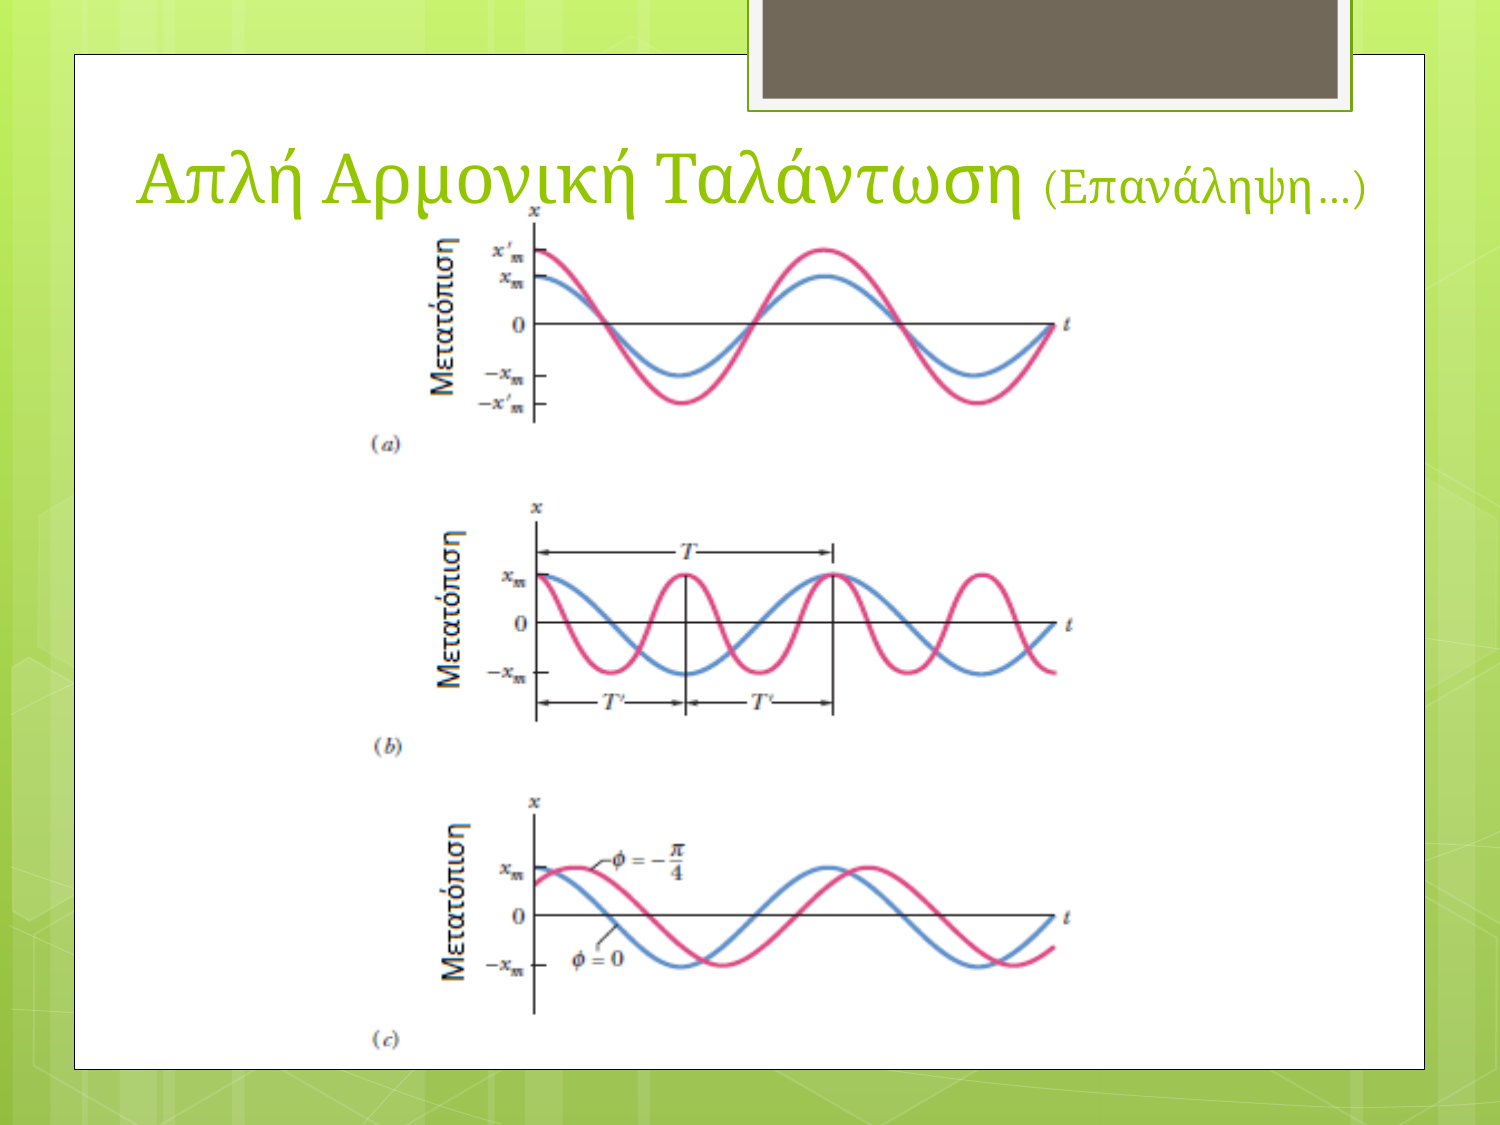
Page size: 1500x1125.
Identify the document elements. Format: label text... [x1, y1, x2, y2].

title Απλή Αρμονική Ταλάντωση (Επανάληψη…) [121, 116, 1388, 225]
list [362, 191, 1101, 1067]
